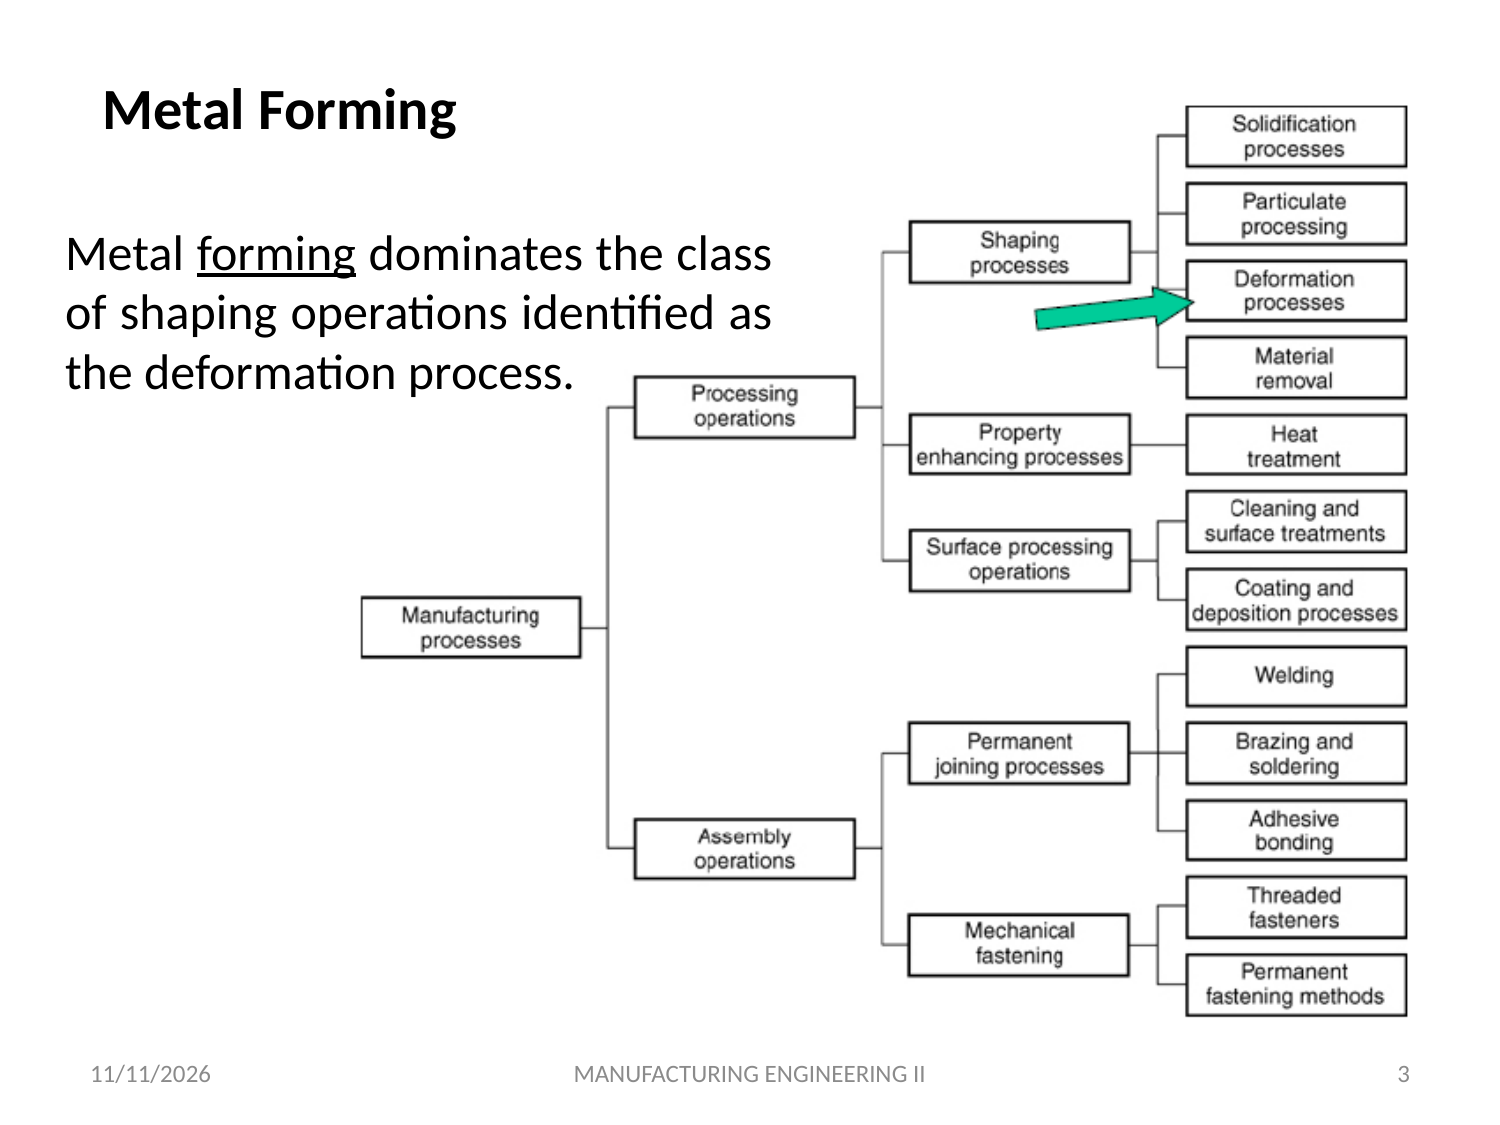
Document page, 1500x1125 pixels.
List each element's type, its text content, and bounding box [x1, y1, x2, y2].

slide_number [75, 1042, 425, 1103]
slide_number 3 [1074, 1042, 1425, 1103]
footer MANUFACTURING ENGINEERING II [512, 1042, 988, 1103]
title Metal Forming [87, 37, 1438, 175]
list Metal forming dominates the class of shaping operations identified as the deformation process. [50, 212, 350, 488]
picture [355, 99, 1413, 1027]
